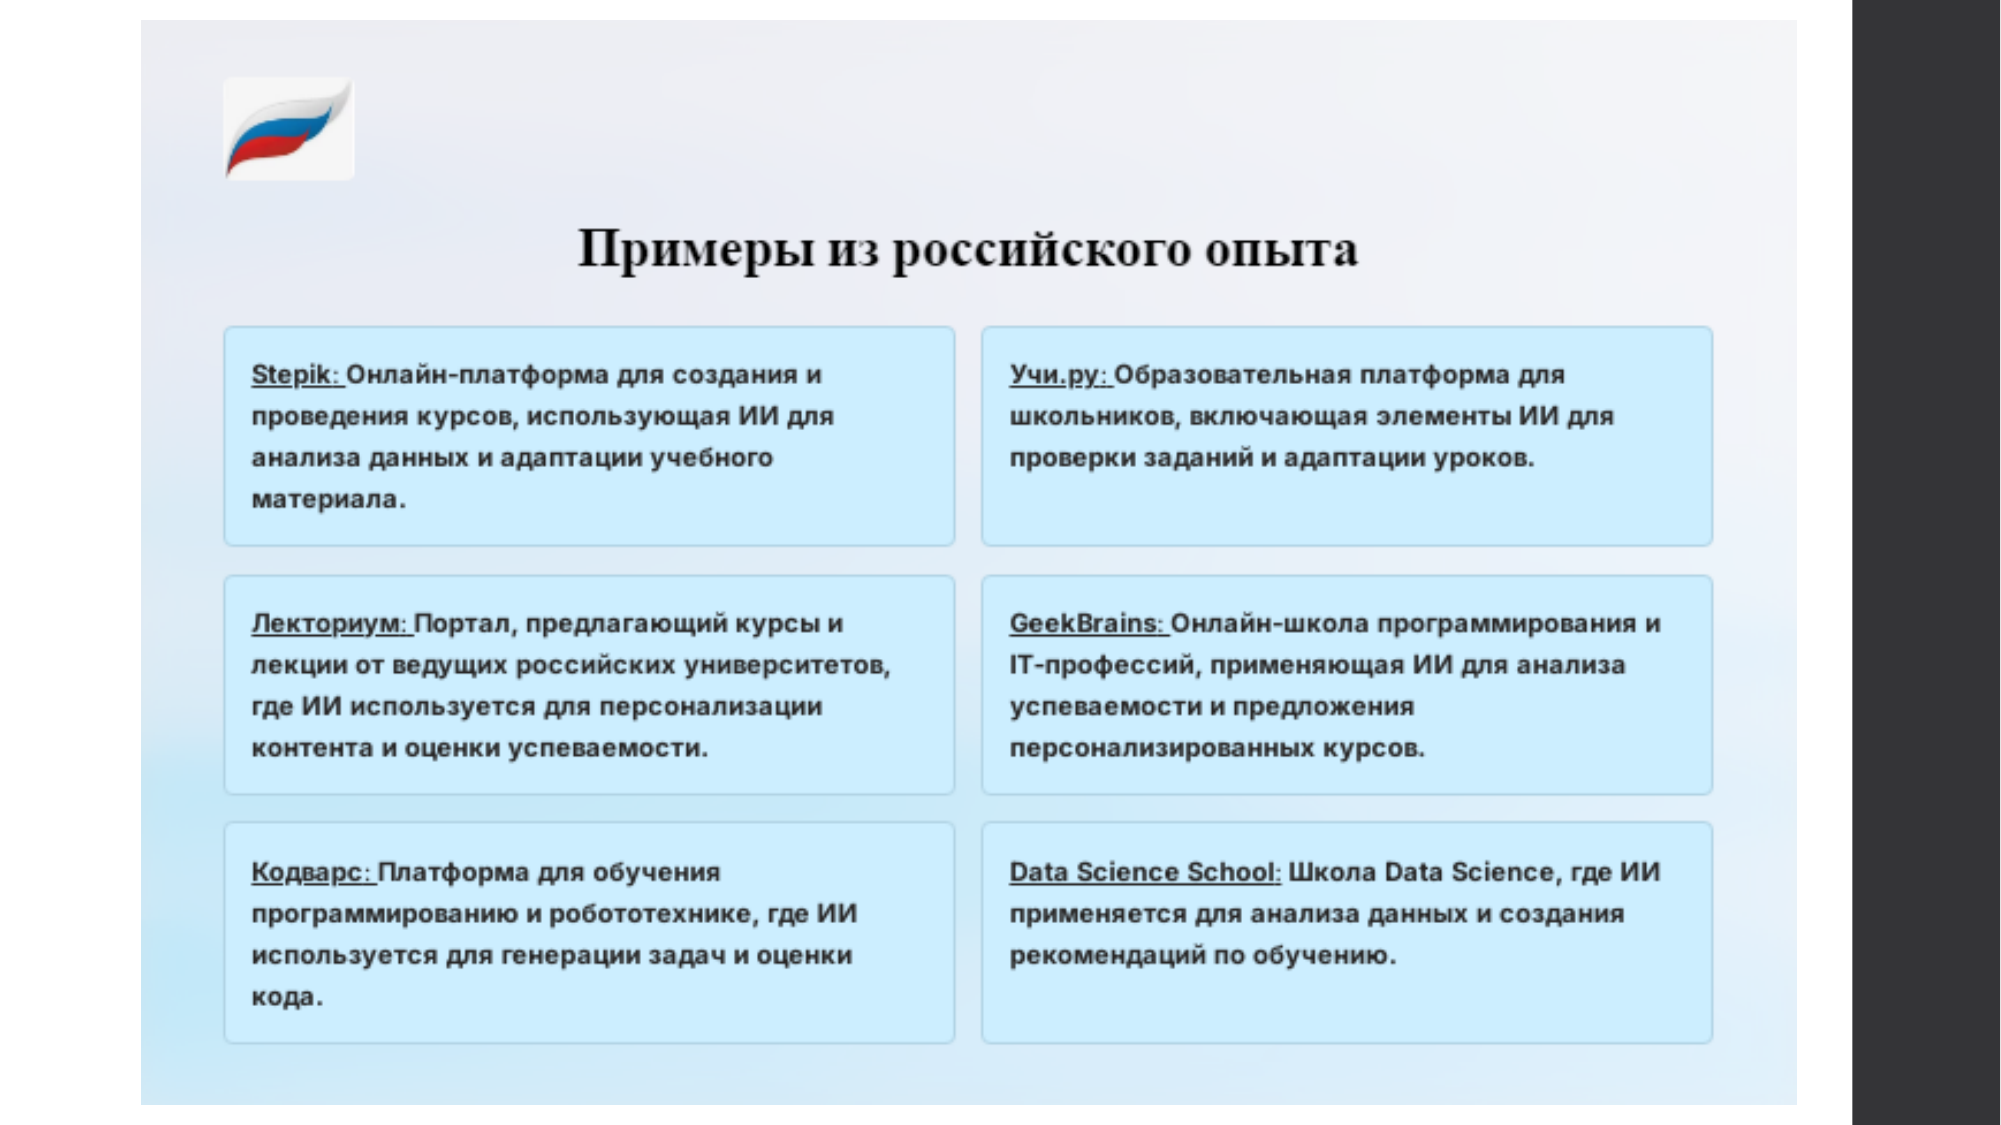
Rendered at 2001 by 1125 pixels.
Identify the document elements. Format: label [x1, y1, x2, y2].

list [140, 19, 1798, 1105]
